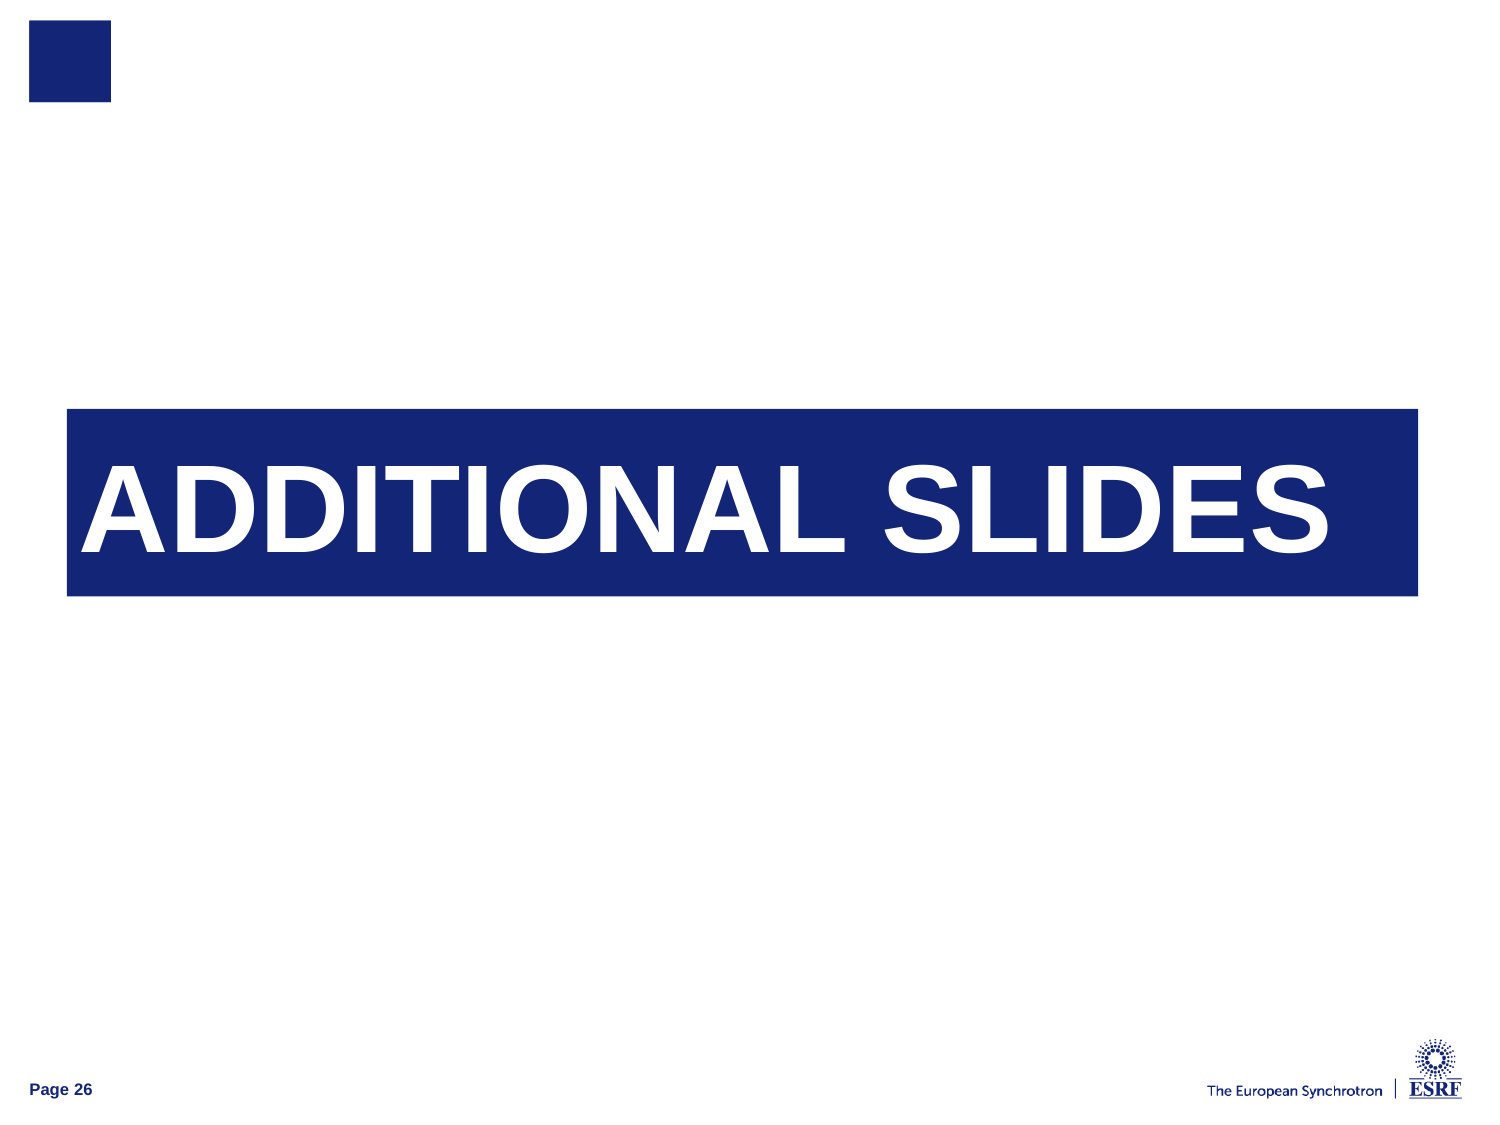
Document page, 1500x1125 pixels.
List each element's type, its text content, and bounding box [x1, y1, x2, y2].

title Additional slides [66, 408, 1419, 597]
picture [1175, 1018, 1500, 1125]
slide_number Page 26 [29, 1063, 98, 1099]
